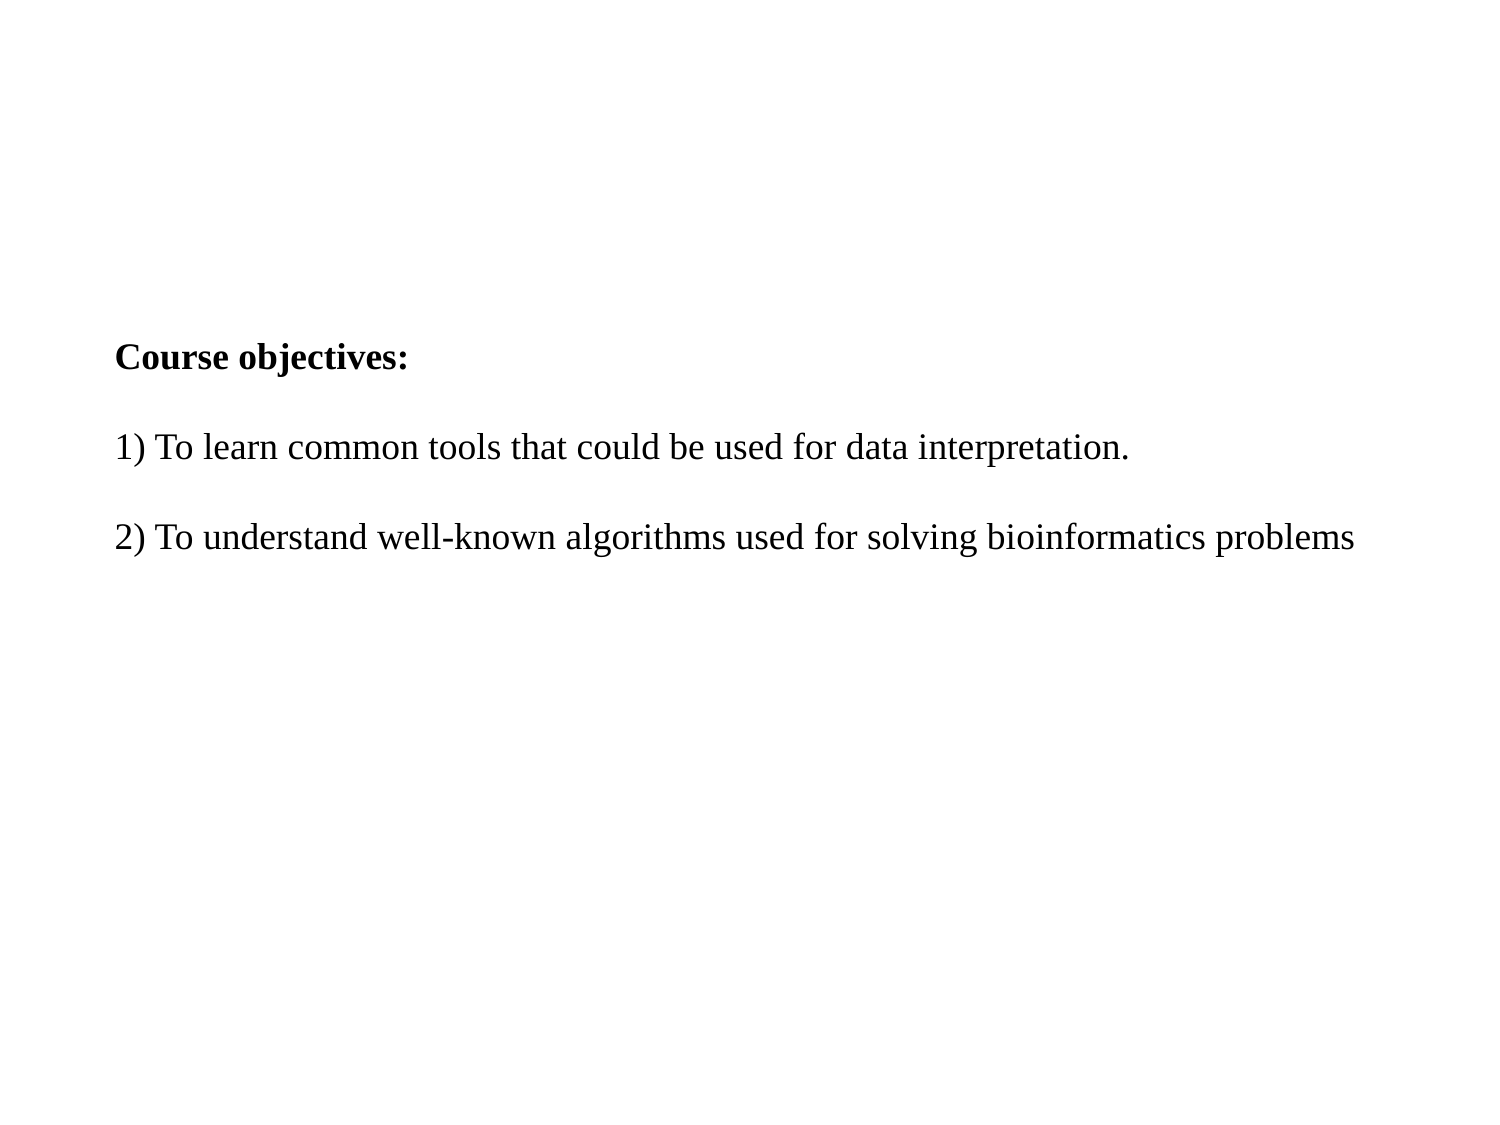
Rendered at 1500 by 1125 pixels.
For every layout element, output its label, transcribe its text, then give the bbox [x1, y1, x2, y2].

text_box Course objectives: 1) To learn common tools that could be used for data interpretation. 2) To understand well-known algorithms used for solving bioinformatics problems [99, 324, 1450, 565]
